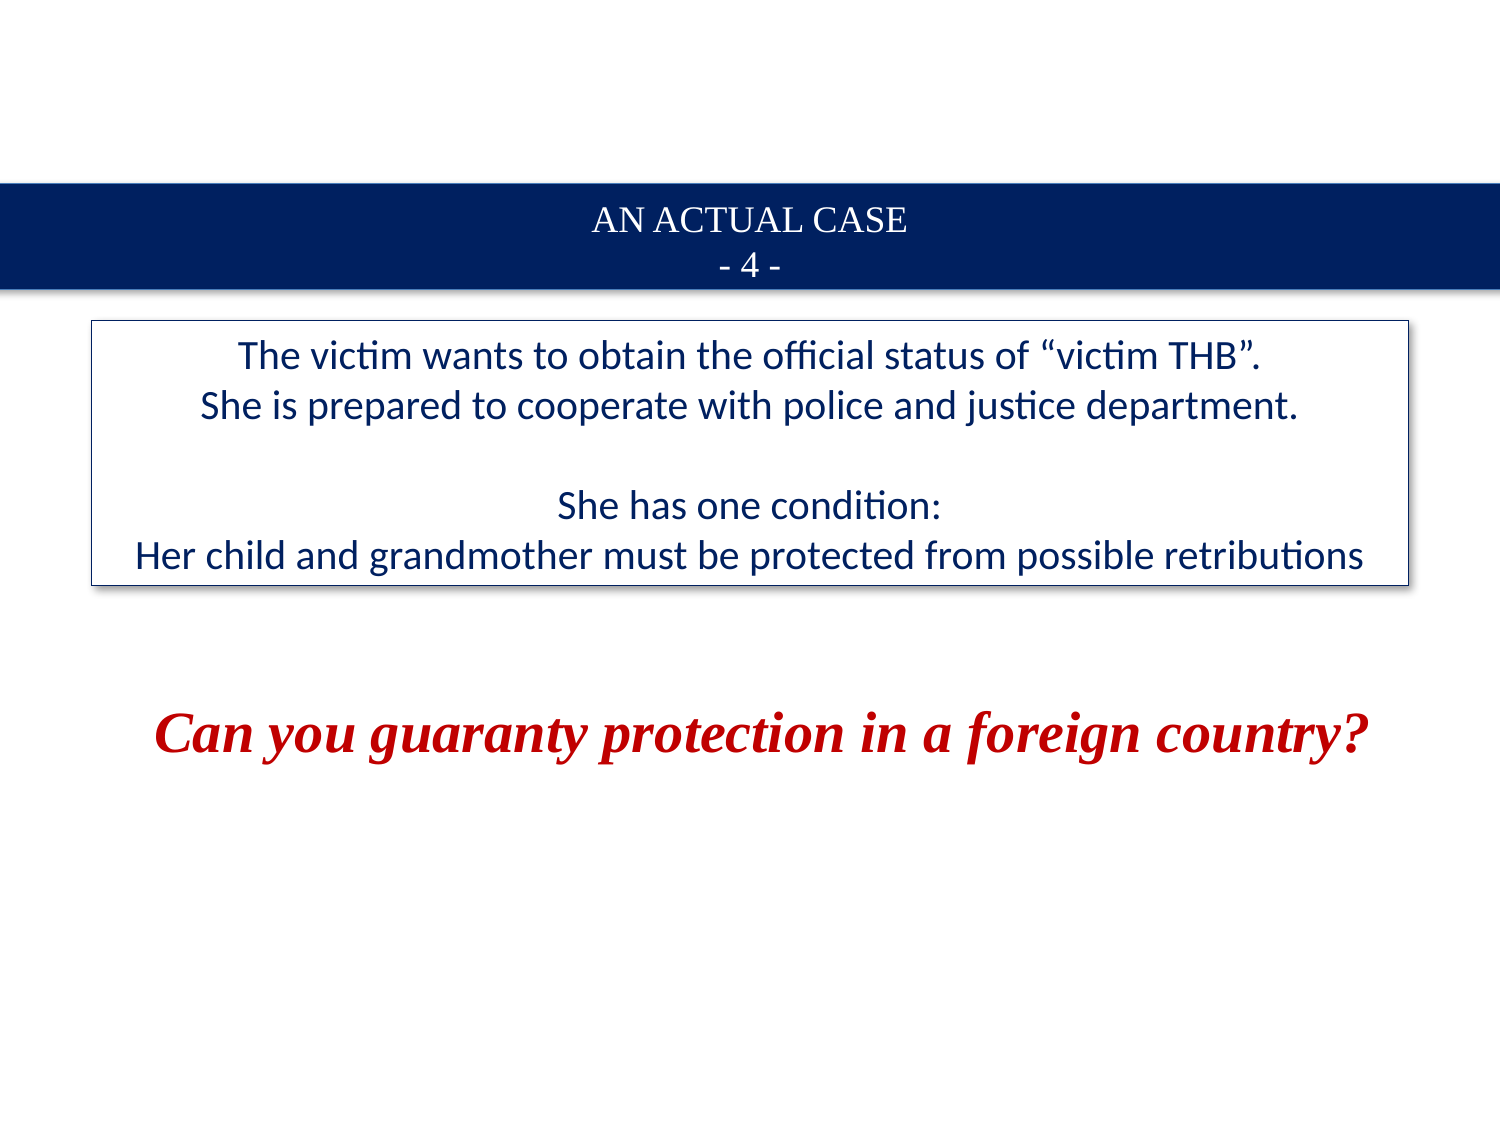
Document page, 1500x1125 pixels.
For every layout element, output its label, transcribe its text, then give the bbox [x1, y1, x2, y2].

text_box [0, 183, 1500, 290]
text_box Can you guaranty protection in a foreign country? [74, 687, 1451, 772]
text_box AN ACTUAL CASE - 4 - [61, 188, 1439, 293]
text_box The victim wants to obtain the official status of “victim THB”. She is prepared to cooperate with police and justice department. She has one condition: Her child and grandmother must be protected from possible retributions [91, 320, 1409, 586]
